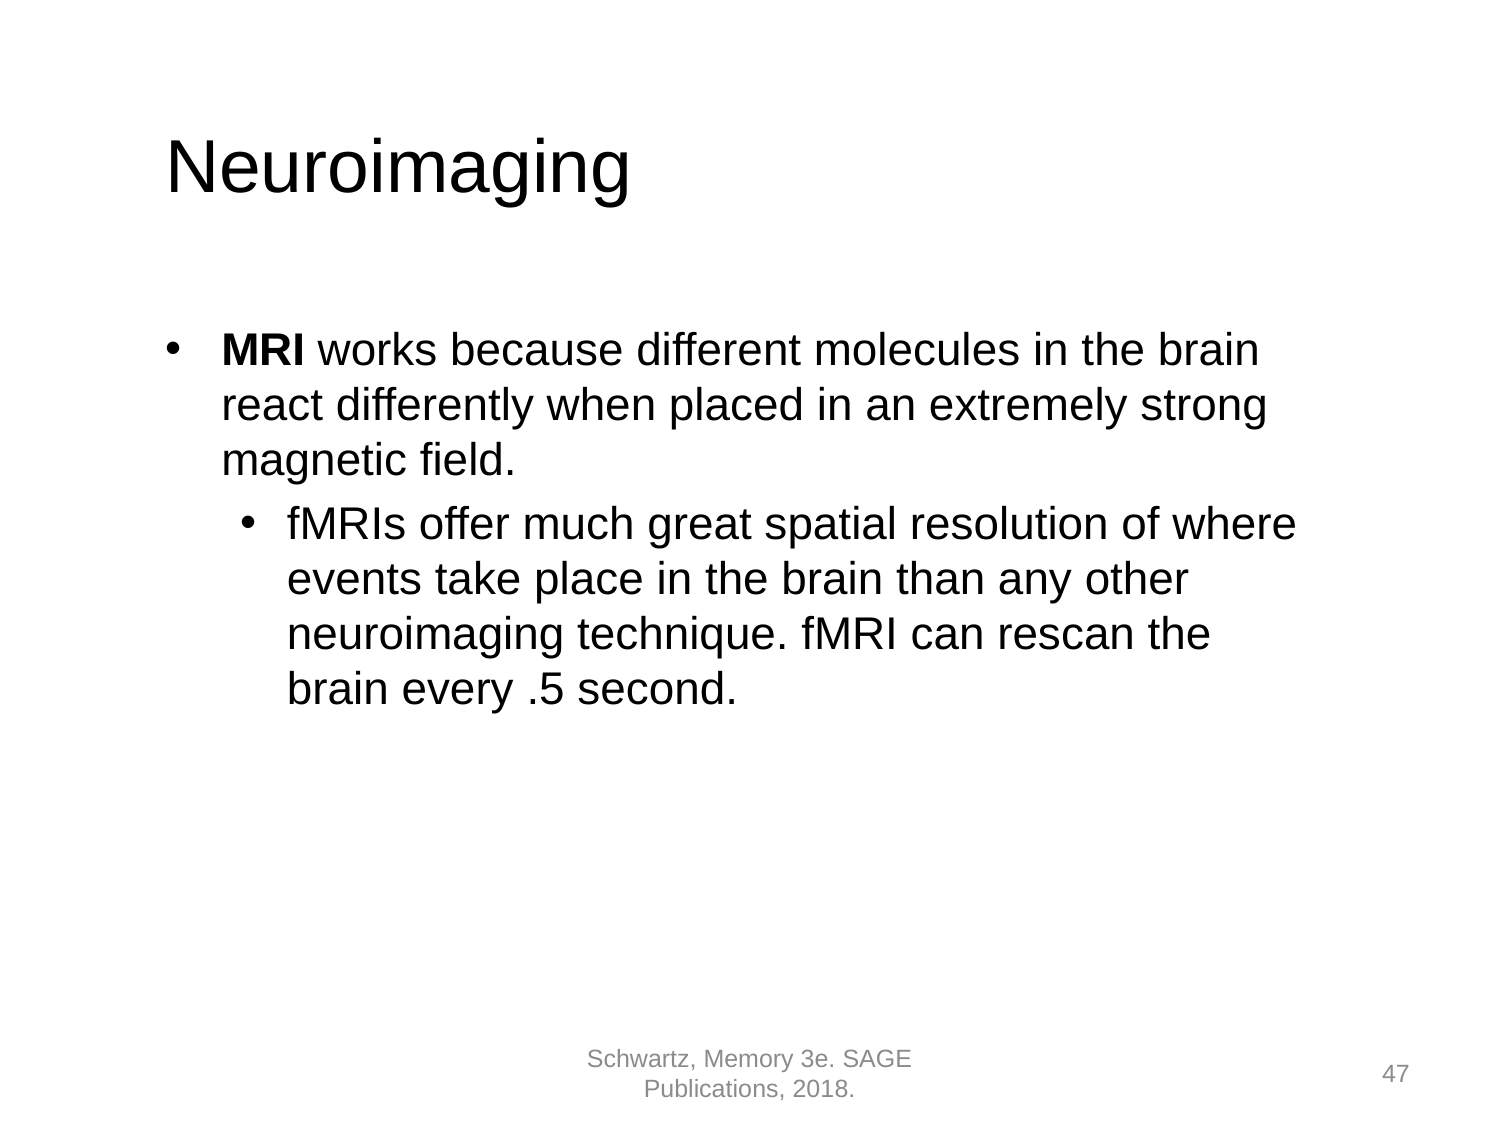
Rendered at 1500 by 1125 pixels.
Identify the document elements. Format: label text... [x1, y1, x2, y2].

footer Schwartz, Memory 3e. SAGE Publications, 2018. [512, 1042, 988, 1103]
list MRI works because different molecules in the brain react differently when placed in an extremely strong magnetic field. fMRIs offer much great spatial resolution of where events take place in the brain than any other neuroimaging technique. fMRI can rescan the brain every .5 second. [150, 312, 1338, 950]
title Neuroimaging [150, 50, 675, 275]
slide_number 47 [1074, 1042, 1425, 1103]
